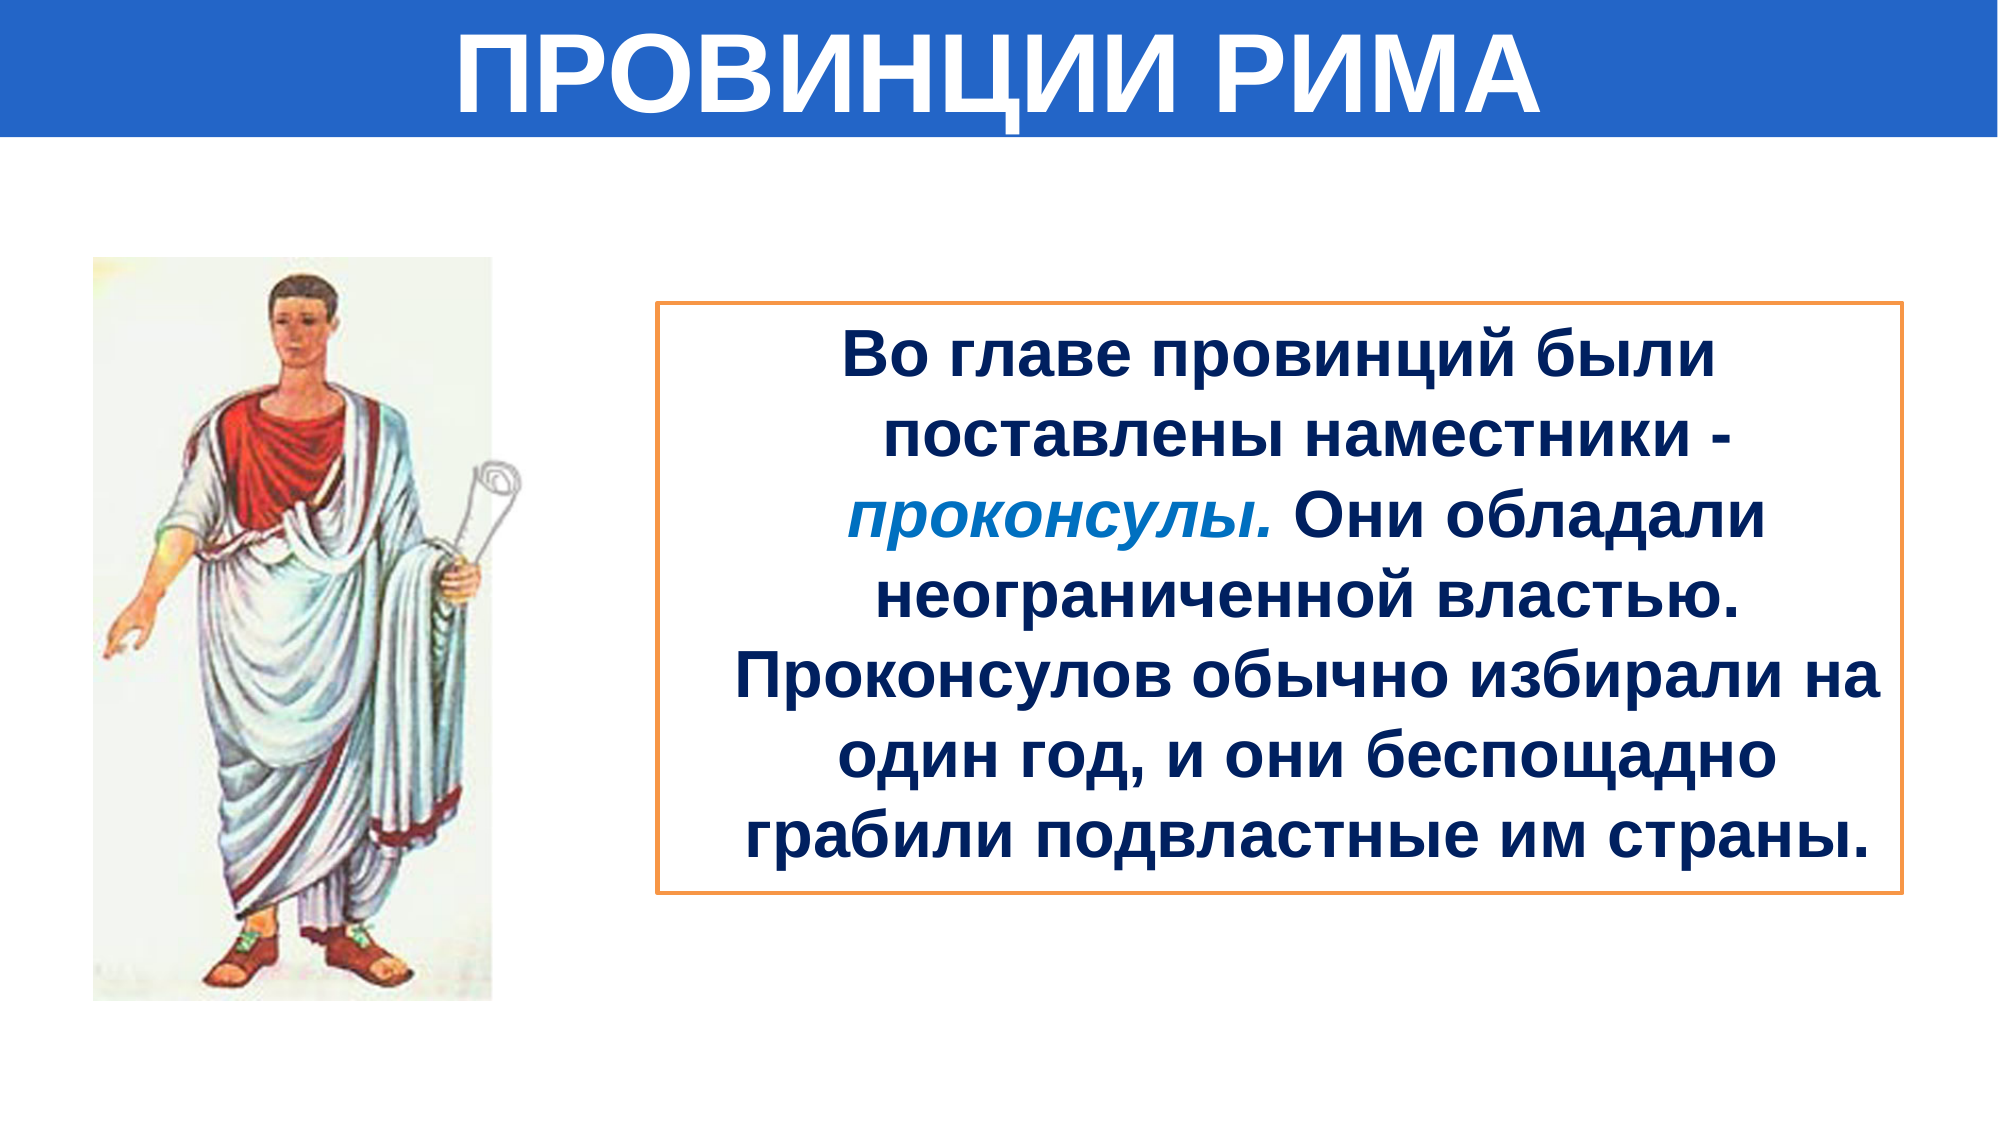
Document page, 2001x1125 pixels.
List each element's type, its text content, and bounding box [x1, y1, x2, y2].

picture [93, 257, 545, 1001]
text_box ПРОВИНЦИИ РИМА [0, 0, 1998, 138]
list Во главе провинций были поставлены наместники - проконсулы. Они обладали неограниченной властью. Проконсулов обычно избирали на один год, и они беспощадно грабили подвластные им страны. [655, 301, 1904, 895]
